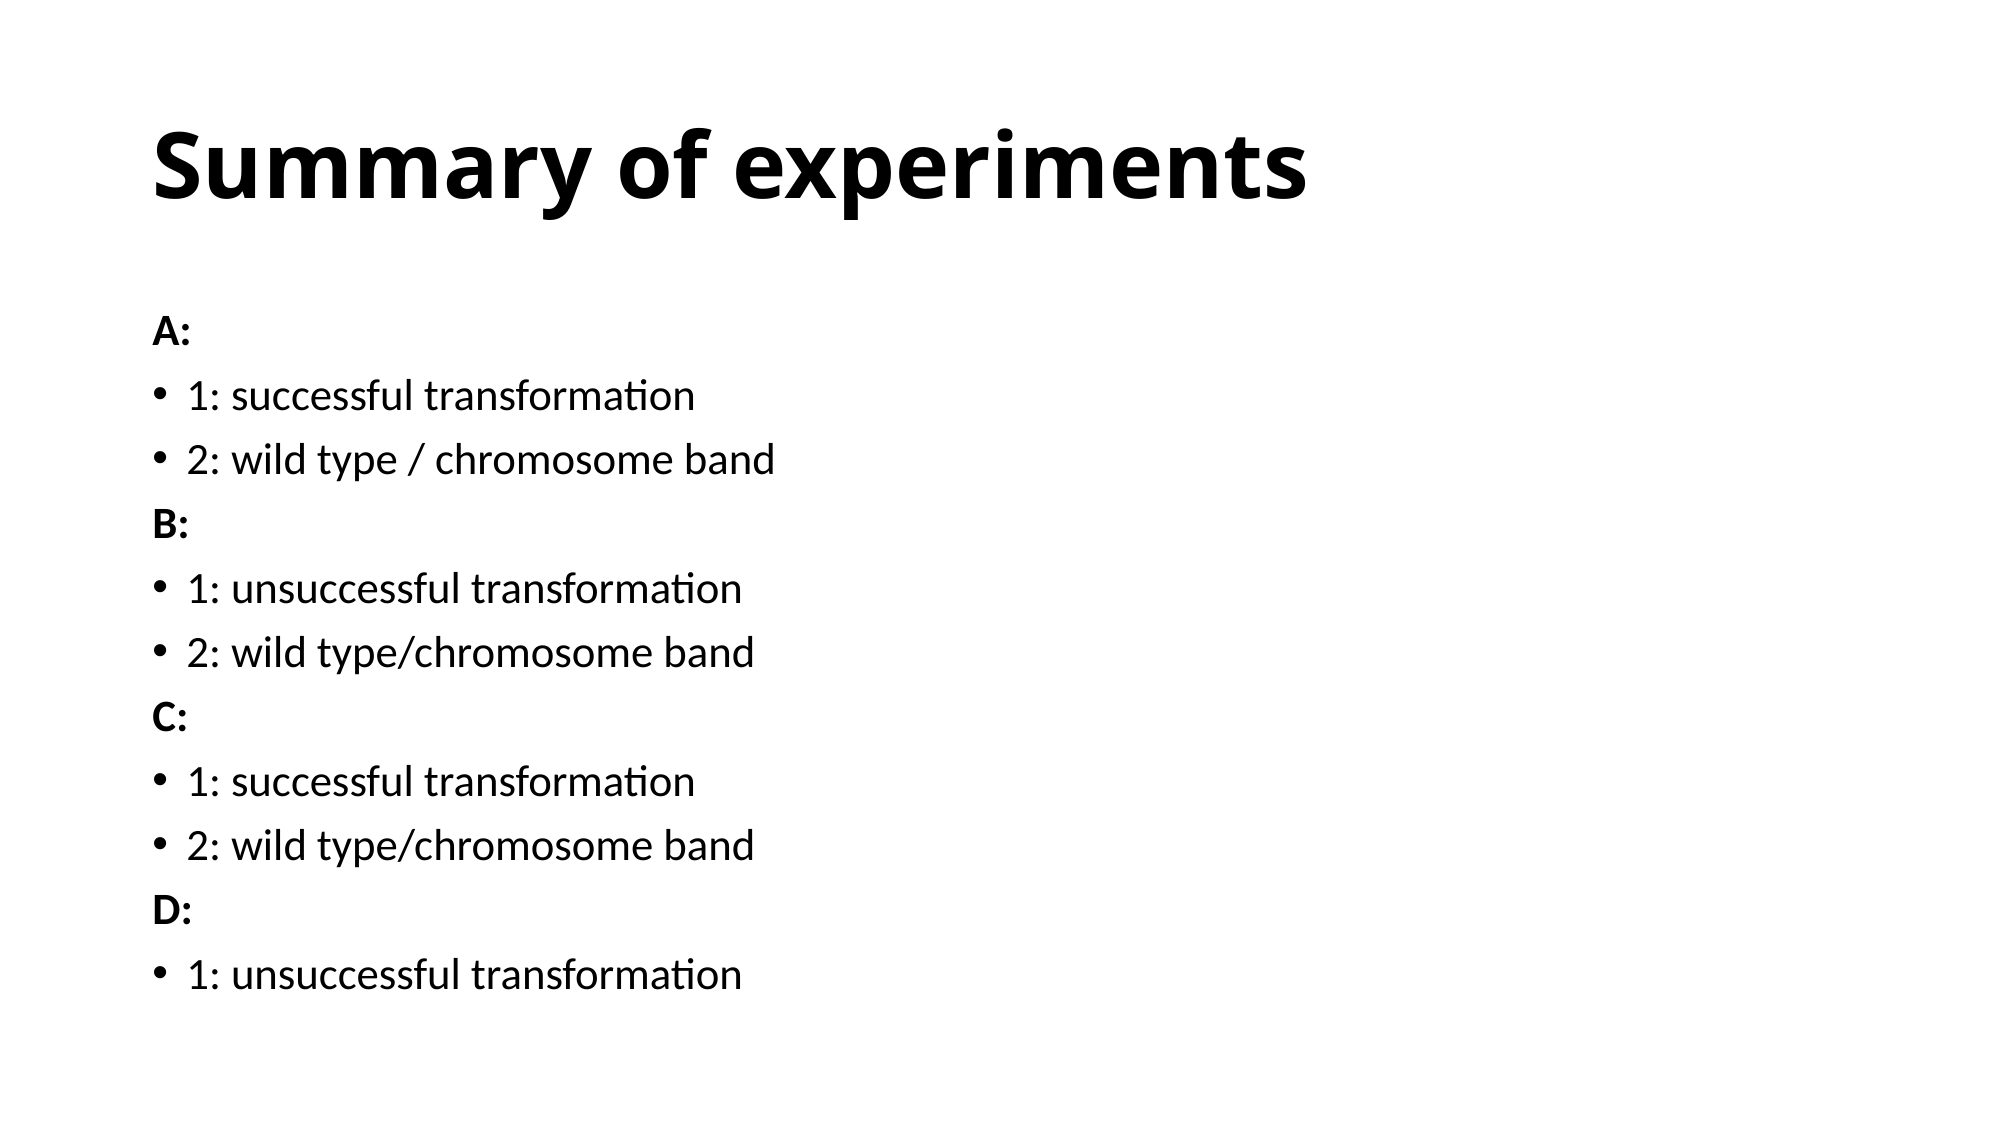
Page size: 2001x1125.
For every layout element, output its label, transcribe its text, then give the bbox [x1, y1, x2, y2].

title Summary of experiments [137, 59, 1863, 278]
list A: 1: successful transformation 2: wild type / chromosome band B: 1: unsuccessful transformation 2: wild type/chromosome band C: 1: successful transformation 2: wild type/chromosome band D: 1: unsuccessful transformation [137, 299, 1863, 1014]
